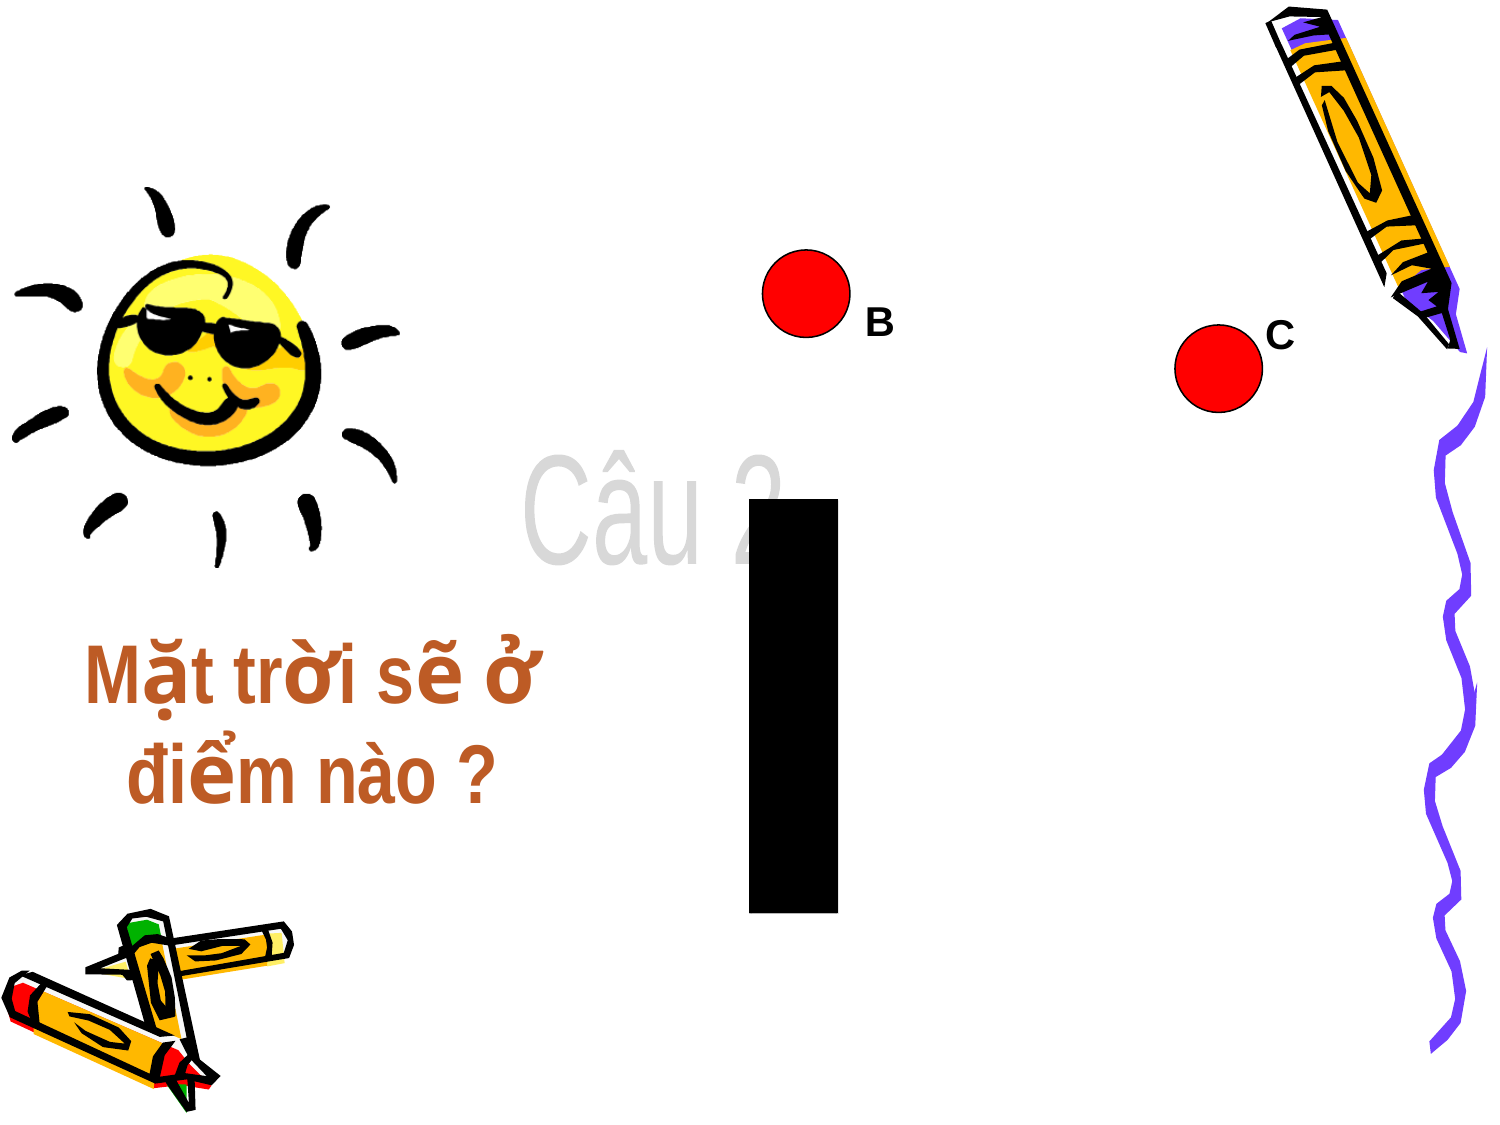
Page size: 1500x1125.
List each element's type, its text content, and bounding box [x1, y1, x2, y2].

picture [12, 187, 401, 568]
text_box [749, 500, 838, 913]
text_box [1174, 299, 1311, 413]
text_box Mặt trời sẽ ở điểm nào ? [37, 612, 588, 828]
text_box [762, 249, 911, 353]
